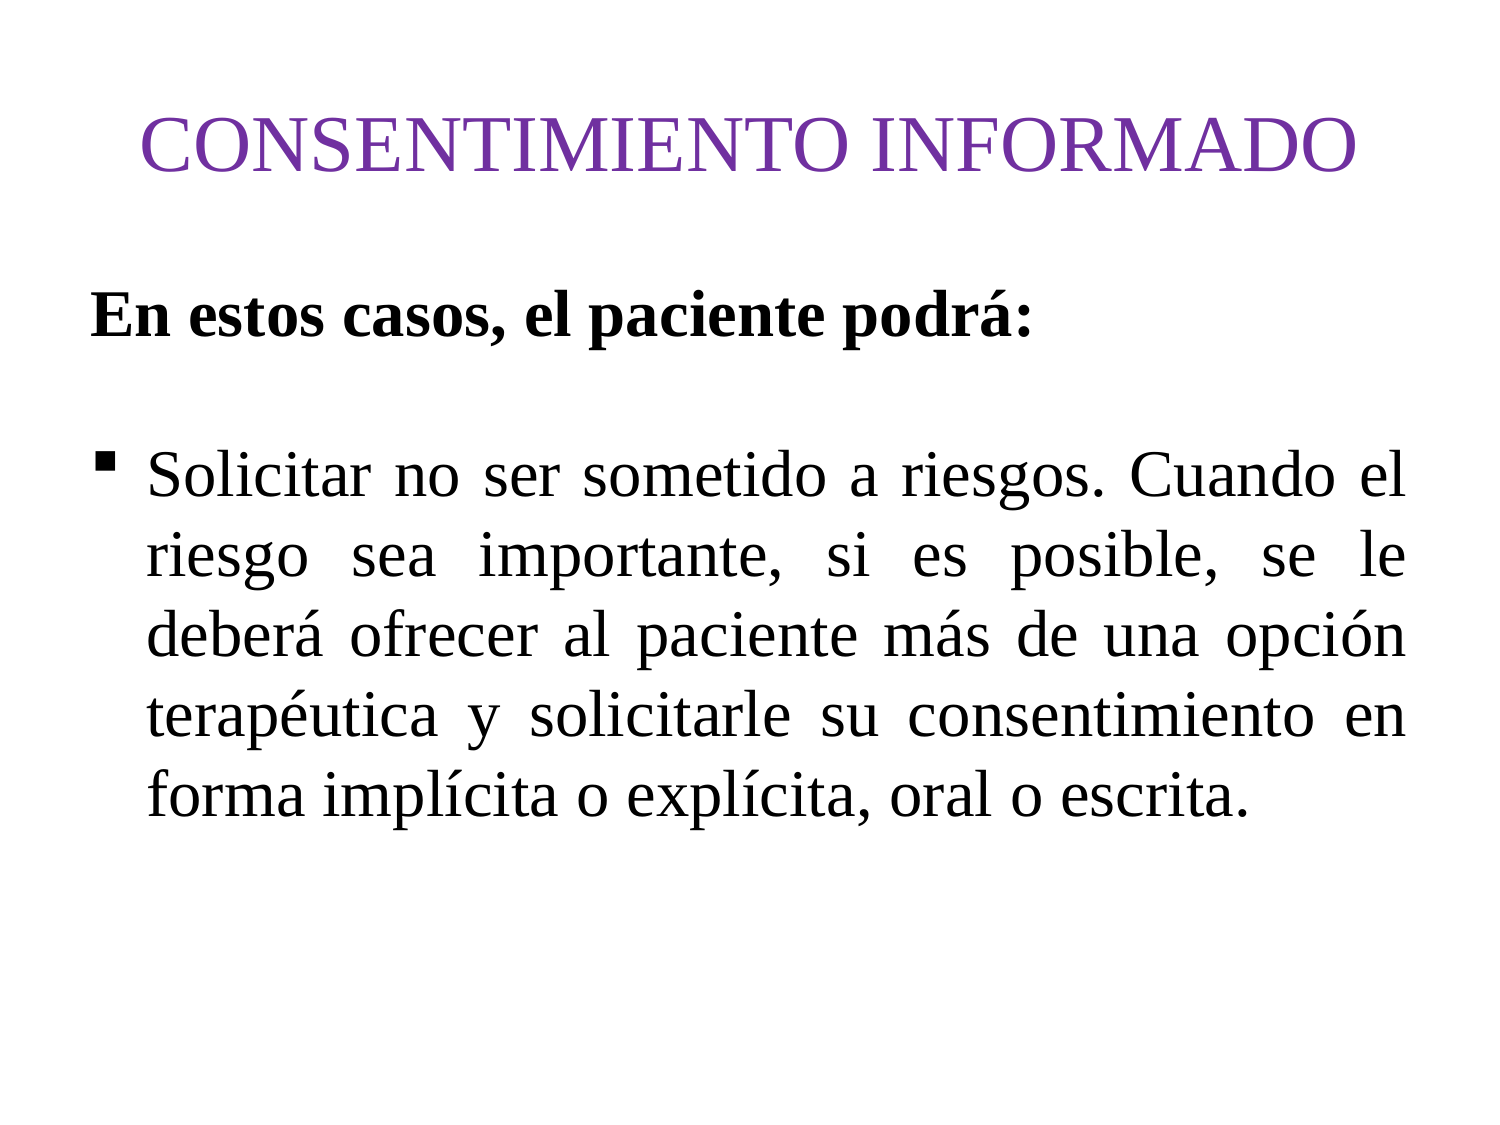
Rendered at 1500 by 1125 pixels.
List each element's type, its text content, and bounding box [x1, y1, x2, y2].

title CONSENTIMIENTO INFORMADO [75, 45, 1425, 233]
list En estos casos, el paciente podrá: Solicitar no ser sometido a riesgos. Cuando el riesgo sea importante, si es posible, se le deberá ofrecer al paciente más de una opción terapéutica y solicitarle su consentimiento en forma implícita o explícita, oral o escrita. [75, 262, 1425, 1005]
